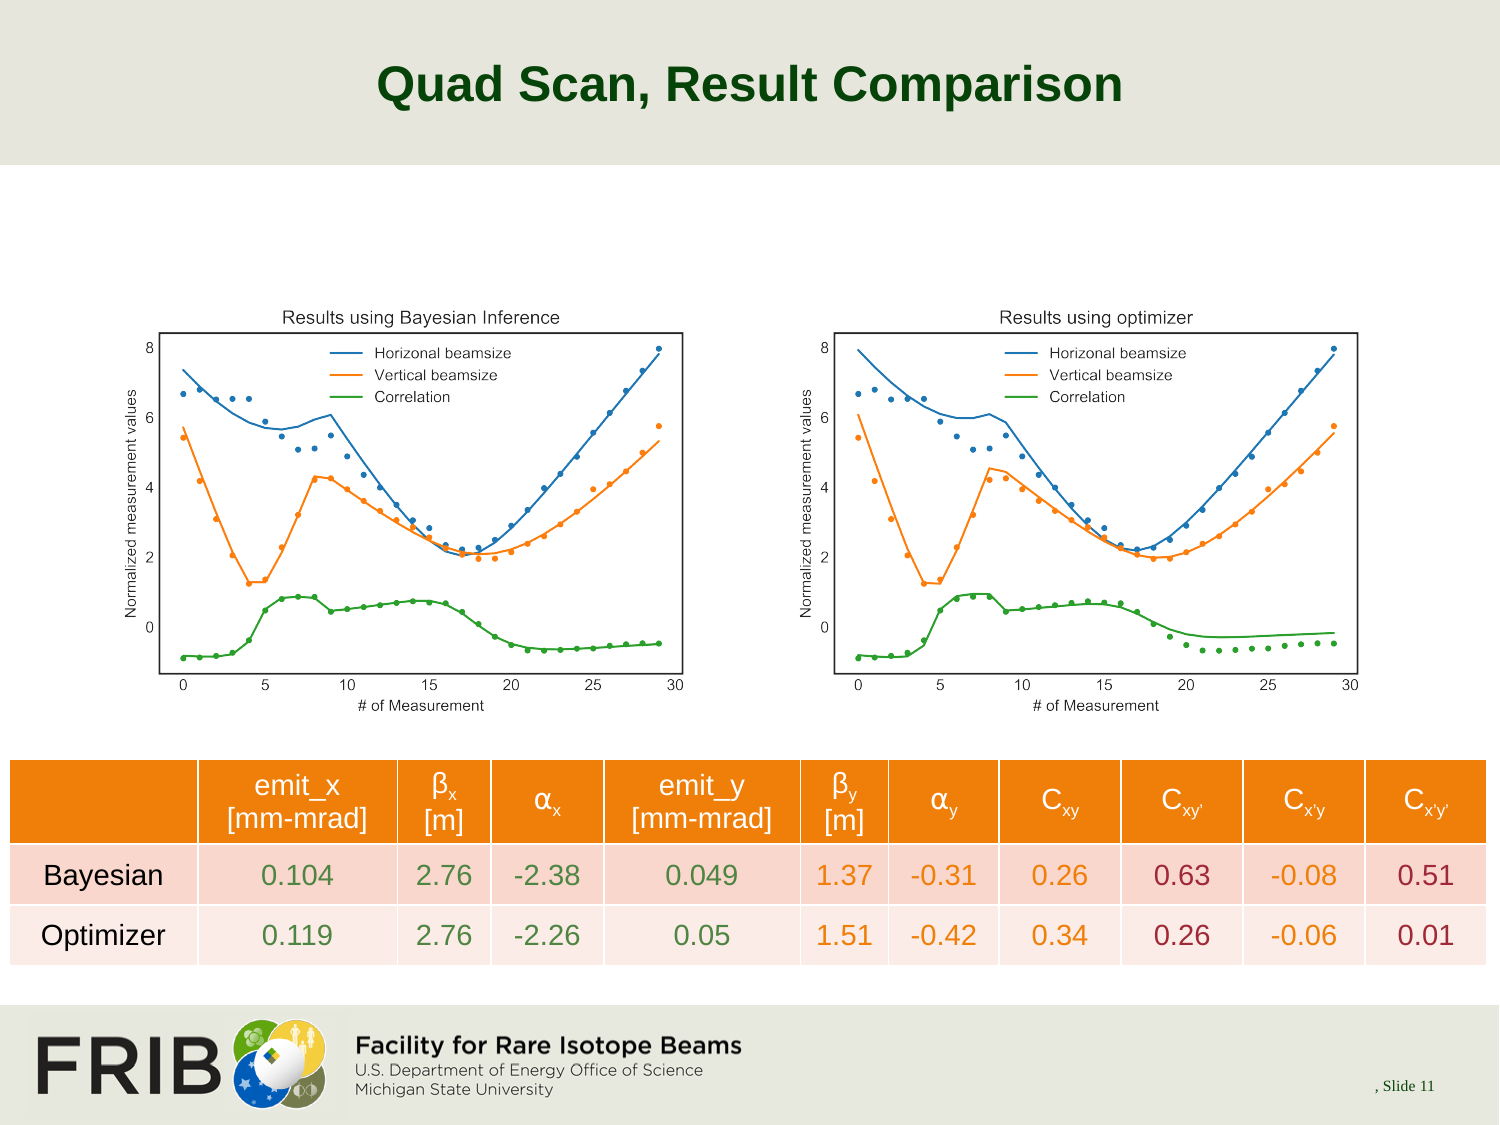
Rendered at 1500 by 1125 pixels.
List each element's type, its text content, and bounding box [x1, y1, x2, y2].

table_cell -2.26 [492, 906, 603, 965]
table_cell 0.63 [1122, 845, 1242, 904]
table_cell 2.76 [398, 845, 490, 904]
table_header βx [m] [398, 760, 490, 843]
table_header emit_x [mm-mrad] [199, 760, 397, 843]
table_cell 2.76 [398, 906, 490, 965]
table_cell 0.51 [1366, 845, 1486, 904]
table_cell -2.38 [492, 845, 603, 904]
table_cell -0.08 [1244, 845, 1364, 904]
table_cell -0.06 [1244, 906, 1364, 965]
table_header βy [m] [801, 760, 888, 843]
table_cell 1.51 [801, 906, 888, 965]
table_cell 0.26 [1000, 845, 1120, 904]
table_header [10, 760, 197, 843]
picture [74, 279, 1426, 730]
table_cell 0.104 [199, 845, 397, 904]
table_cell 0.119 [199, 906, 397, 965]
table_header Cx’y [1244, 760, 1364, 843]
table_cell 0.01 [1366, 906, 1486, 965]
table_cell -0.42 [889, 906, 998, 965]
table_cell -0.31 [889, 845, 998, 904]
table_cell 0.049 [605, 845, 800, 904]
footer A.I. for Nuclear Physics Workshop, Mar 3-6, 2020, Newport News, VA [679, 1042, 1374, 1103]
table_cell 1.37 [801, 845, 888, 904]
title Quad Scan, Result Comparison [11, 55, 1489, 117]
table_header Cxy [1000, 760, 1120, 843]
slide_number , Slide 11 [1374, 1042, 1500, 1103]
table_header emit_y [mm-mrad] [605, 760, 800, 843]
table_header ⍺x [492, 760, 603, 843]
picture [0, 0, 1500, 165]
table_cell 0.26 [1122, 906, 1242, 965]
table_header Cx’y’ [1366, 760, 1486, 843]
table_cell 0.34 [1000, 906, 1120, 965]
table_header Cxy’ [1122, 760, 1242, 843]
table_cell Bayesian [10, 845, 197, 904]
picture [0, 1005, 1499, 1125]
table_cell Optimizer [10, 906, 197, 965]
table_header ⍺y [889, 760, 998, 843]
table_cell 0.05 [605, 906, 800, 965]
